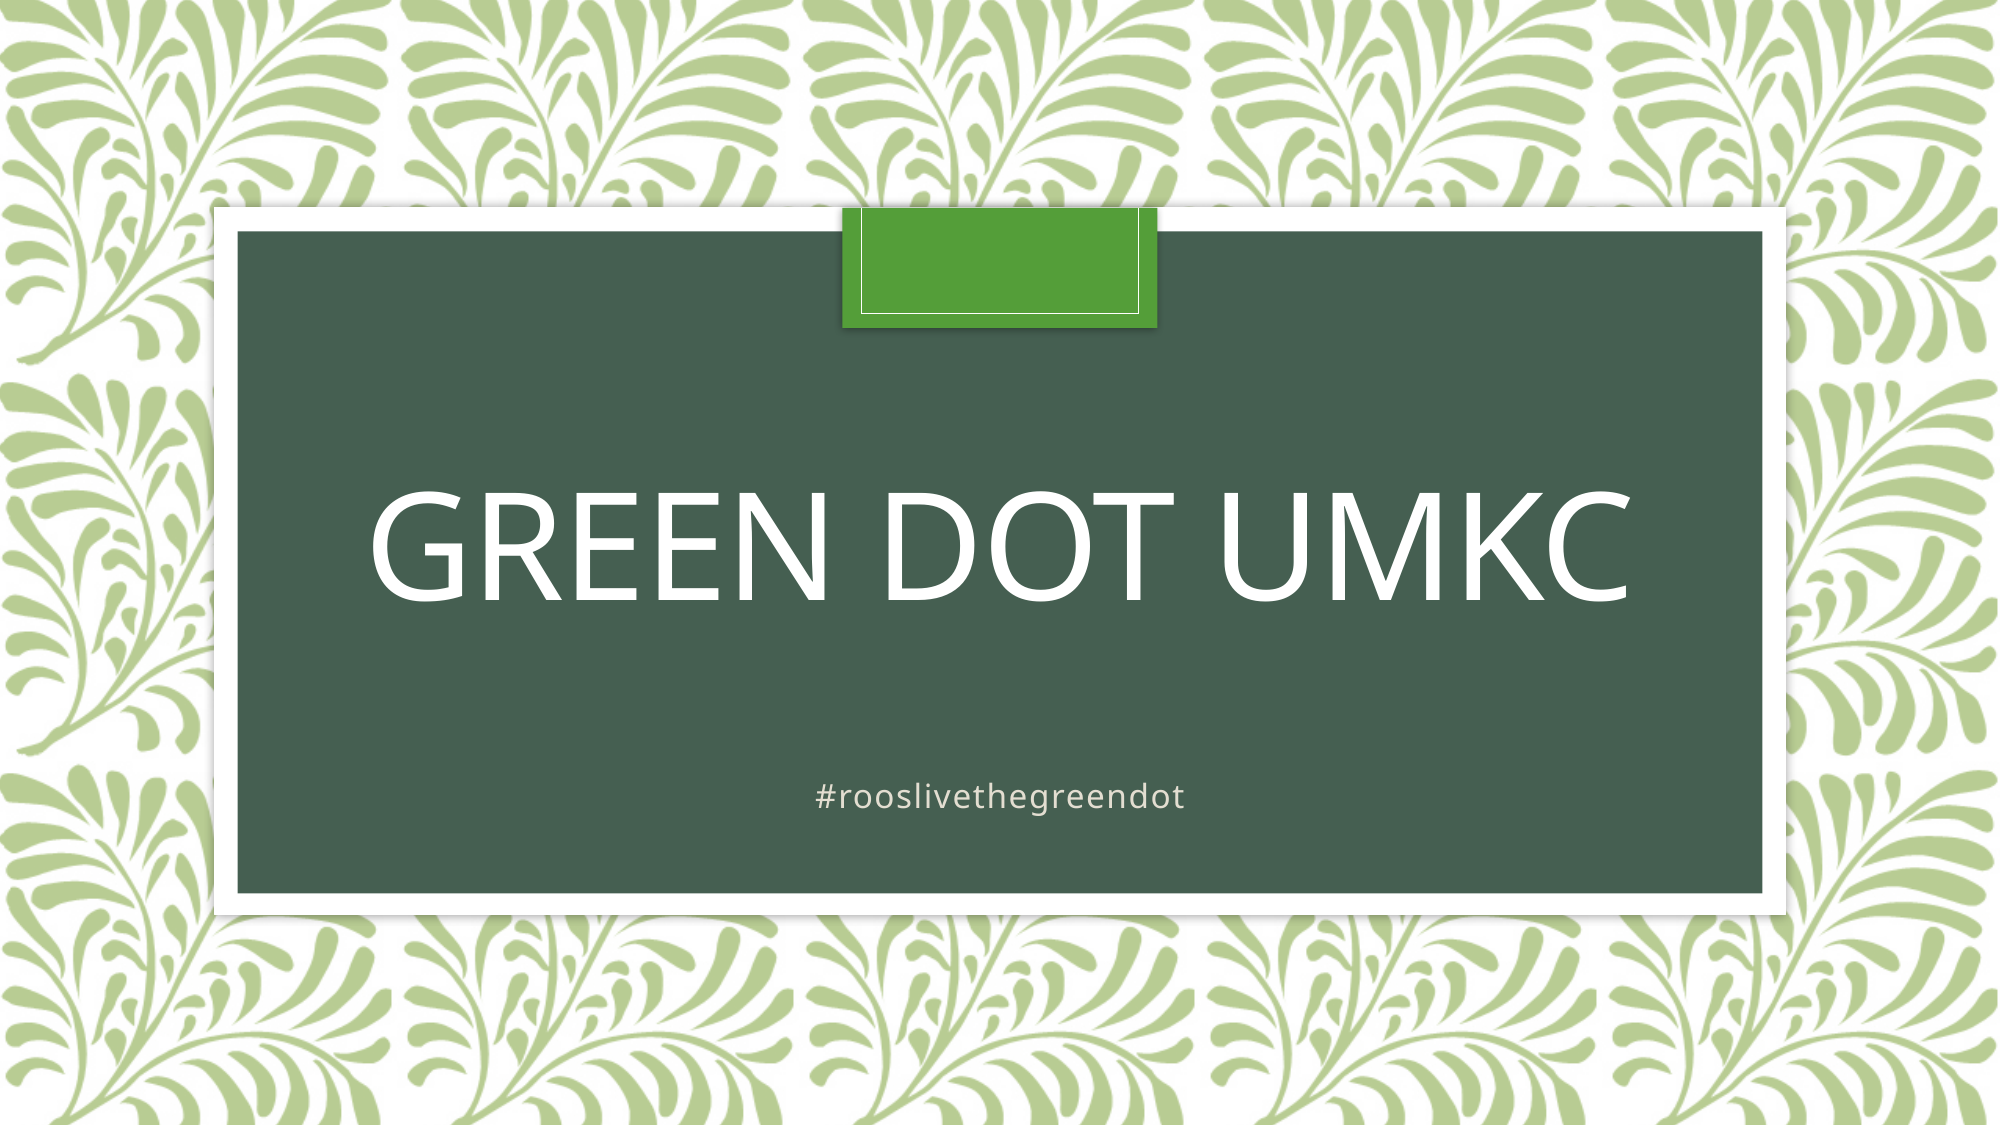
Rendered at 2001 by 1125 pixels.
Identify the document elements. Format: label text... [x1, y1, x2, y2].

subtitle #rooslivethegreendot [256, 768, 1745, 844]
title Green Dot UMKC [256, 343, 1744, 768]
